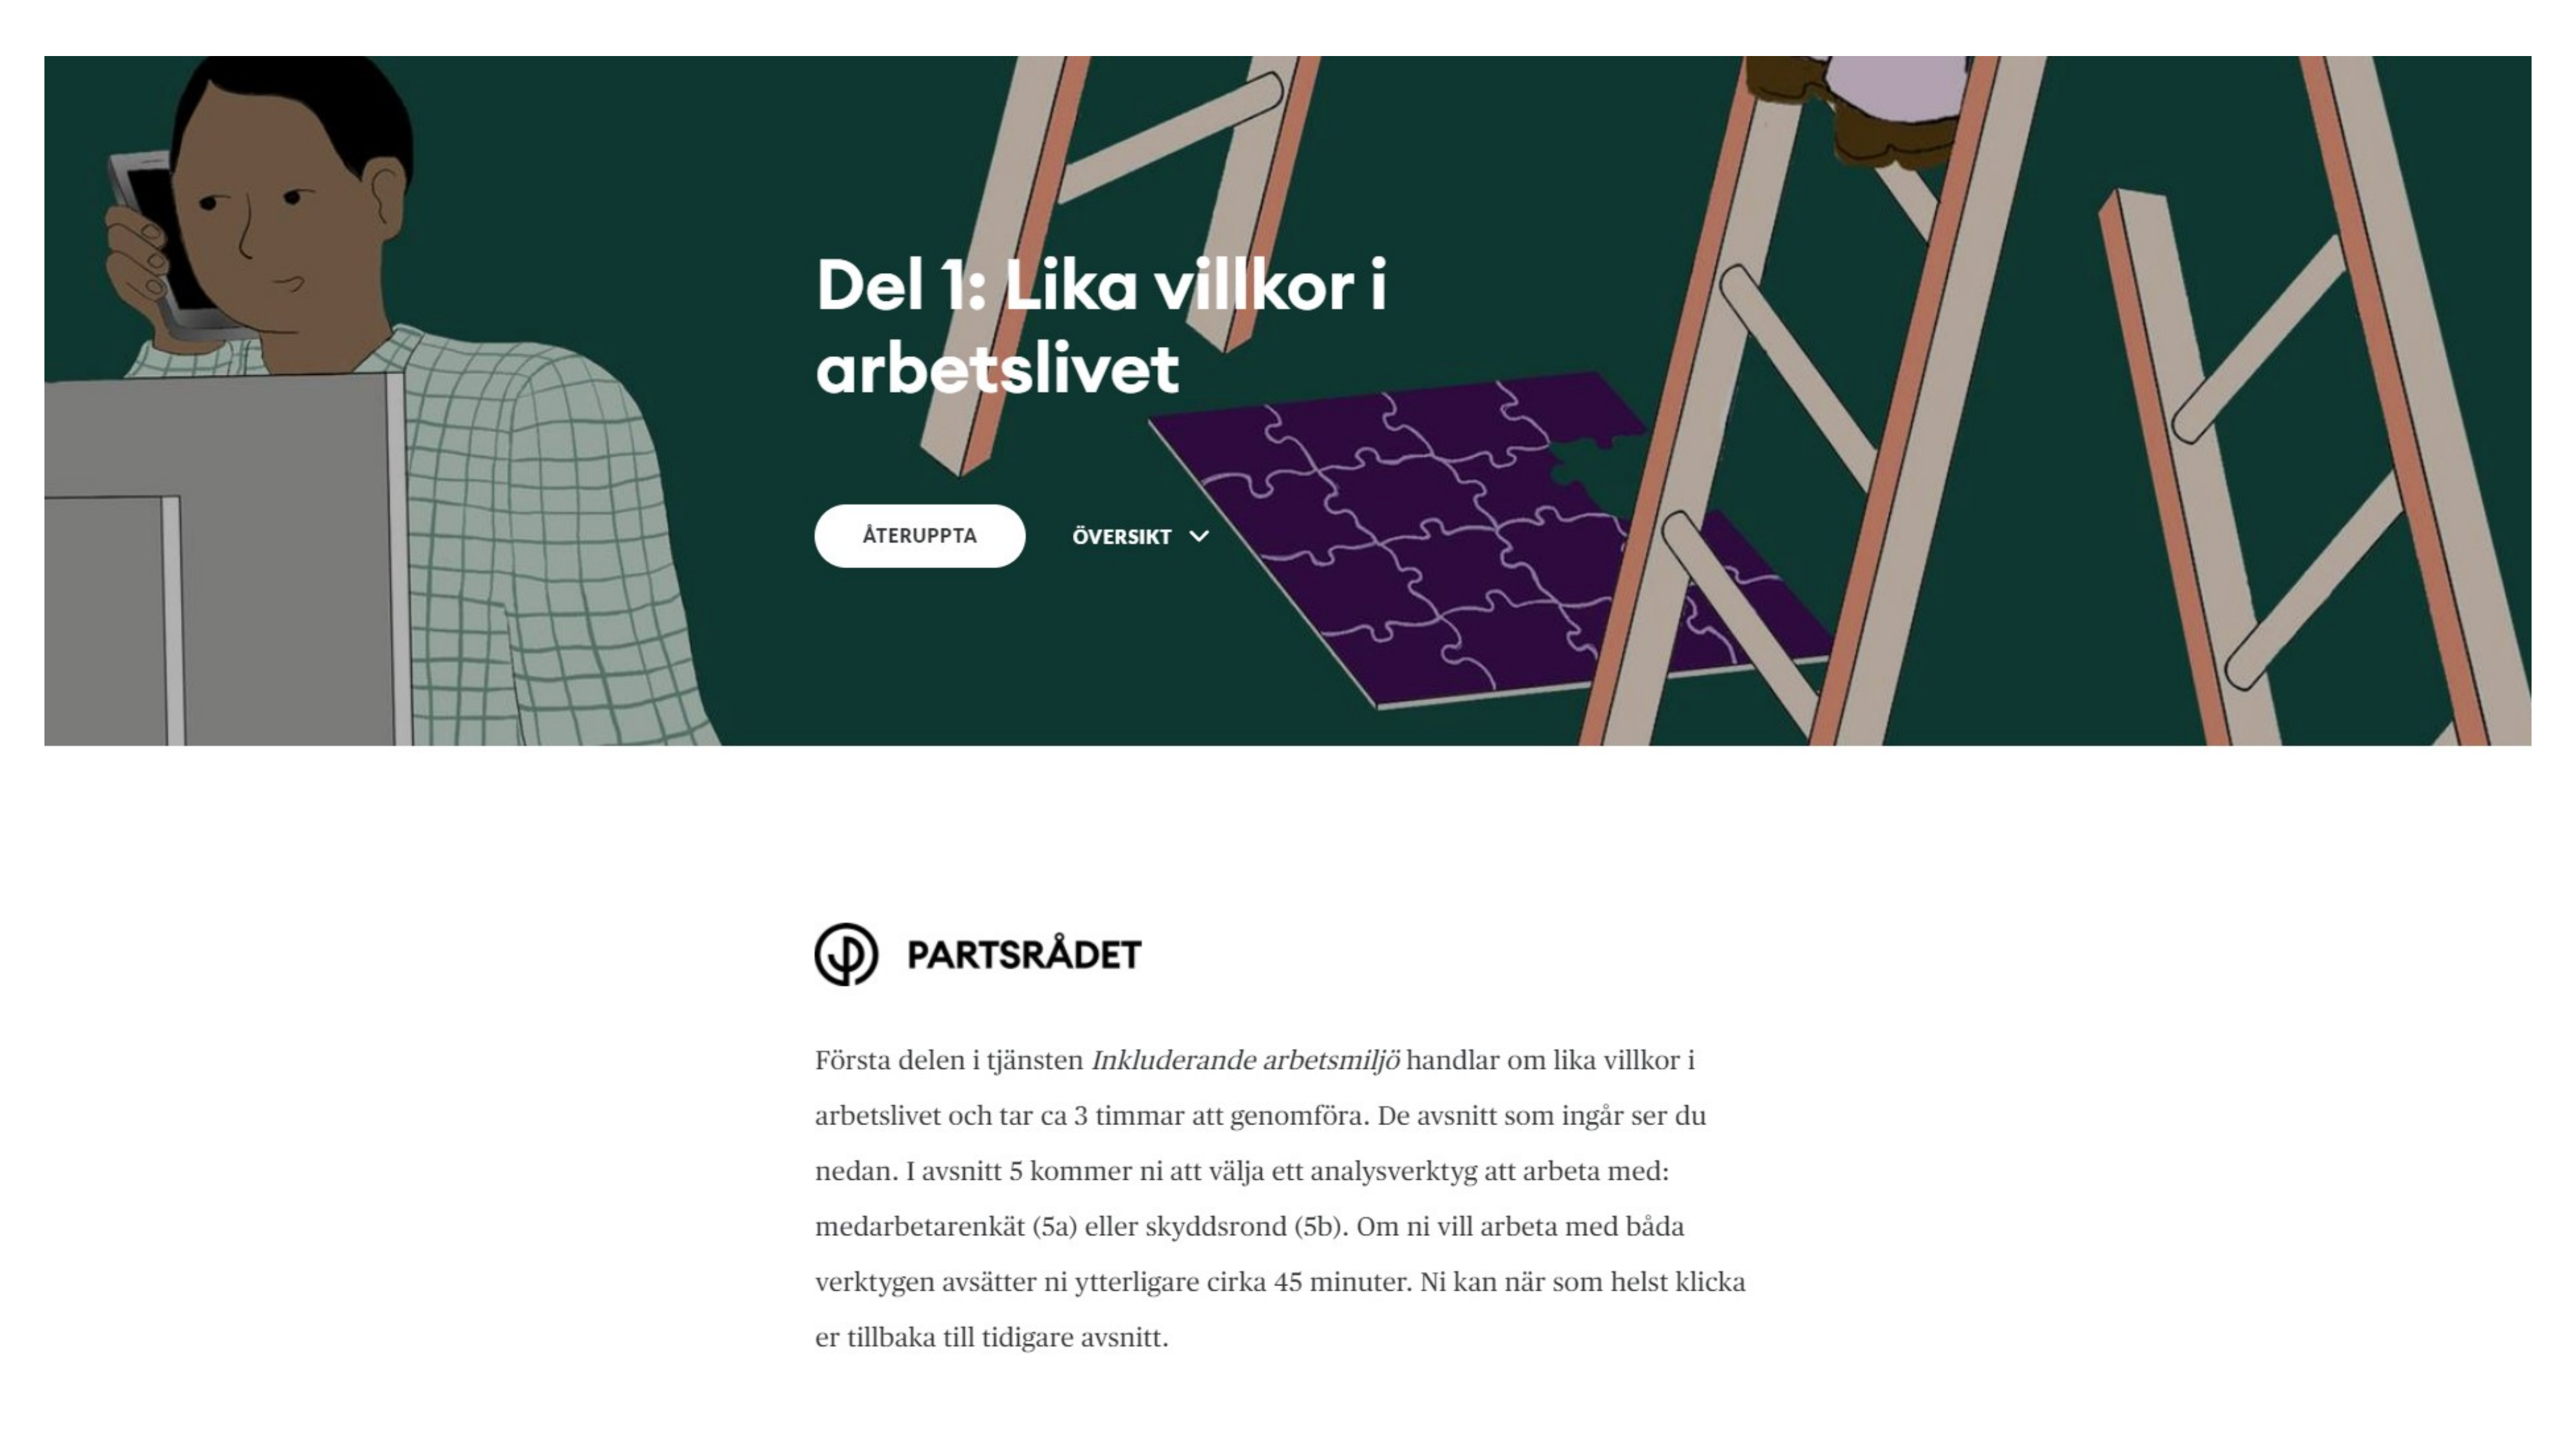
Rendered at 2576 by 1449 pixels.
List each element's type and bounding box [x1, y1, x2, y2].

picture [44, 56, 2532, 1393]
